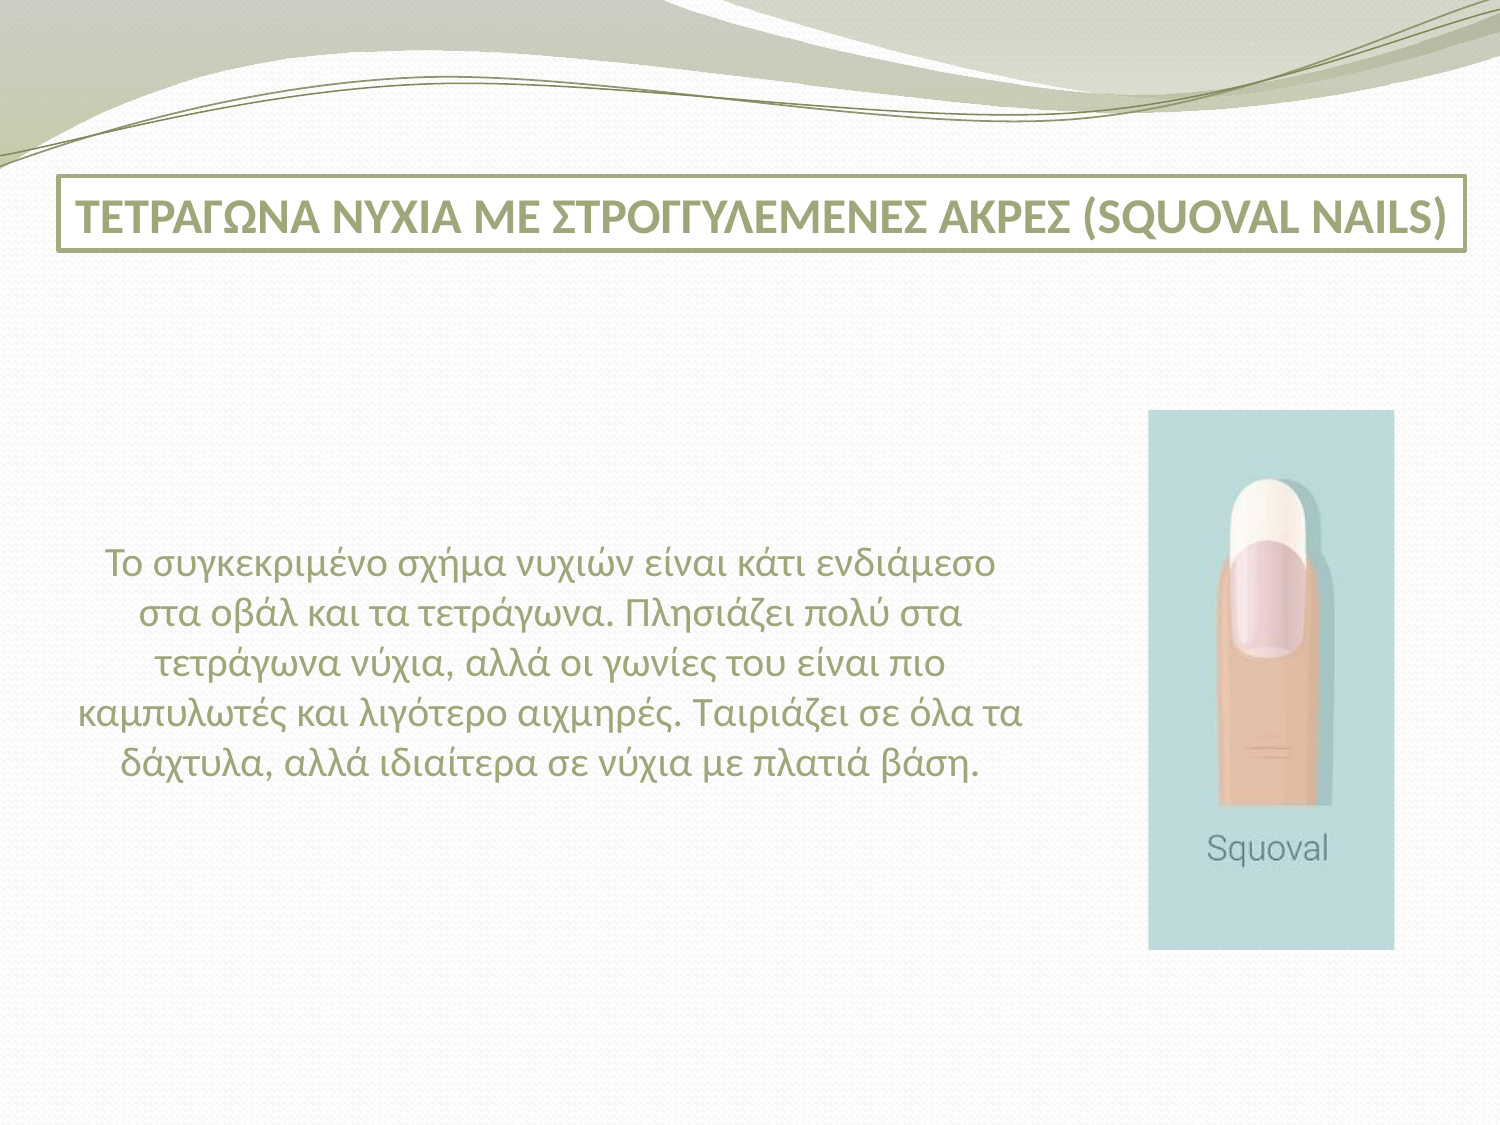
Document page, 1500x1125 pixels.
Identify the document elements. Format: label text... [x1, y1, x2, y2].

picture [1148, 409, 1395, 950]
text_box Το συγκεκριμένο σχήμα νυχιών είναι κάτι ενδιάμεσο στα οβάλ και τα τετράγωνα. Πλησιάζει πολύ στα τετράγωνα νύχια, αλλά οι γωνίες του είναι πιο καμπυλωτές και λιγότερο αιχμηρές. Ταιριάζει σε όλα τα δάχτυλα, αλλά ιδιαίτερα σε νύχια με πλατιά βάση. [58, 527, 1043, 793]
text_box ΤΕΤΡΑΓΩΝΑ ΝΥΧΙΑ ΜΕ ΣΤΡΟΓΓΥΛΕΜΕΝΕΣ ΑΚΡΕΣ (SQUOVAL NAILS) [56, 174, 1467, 253]
